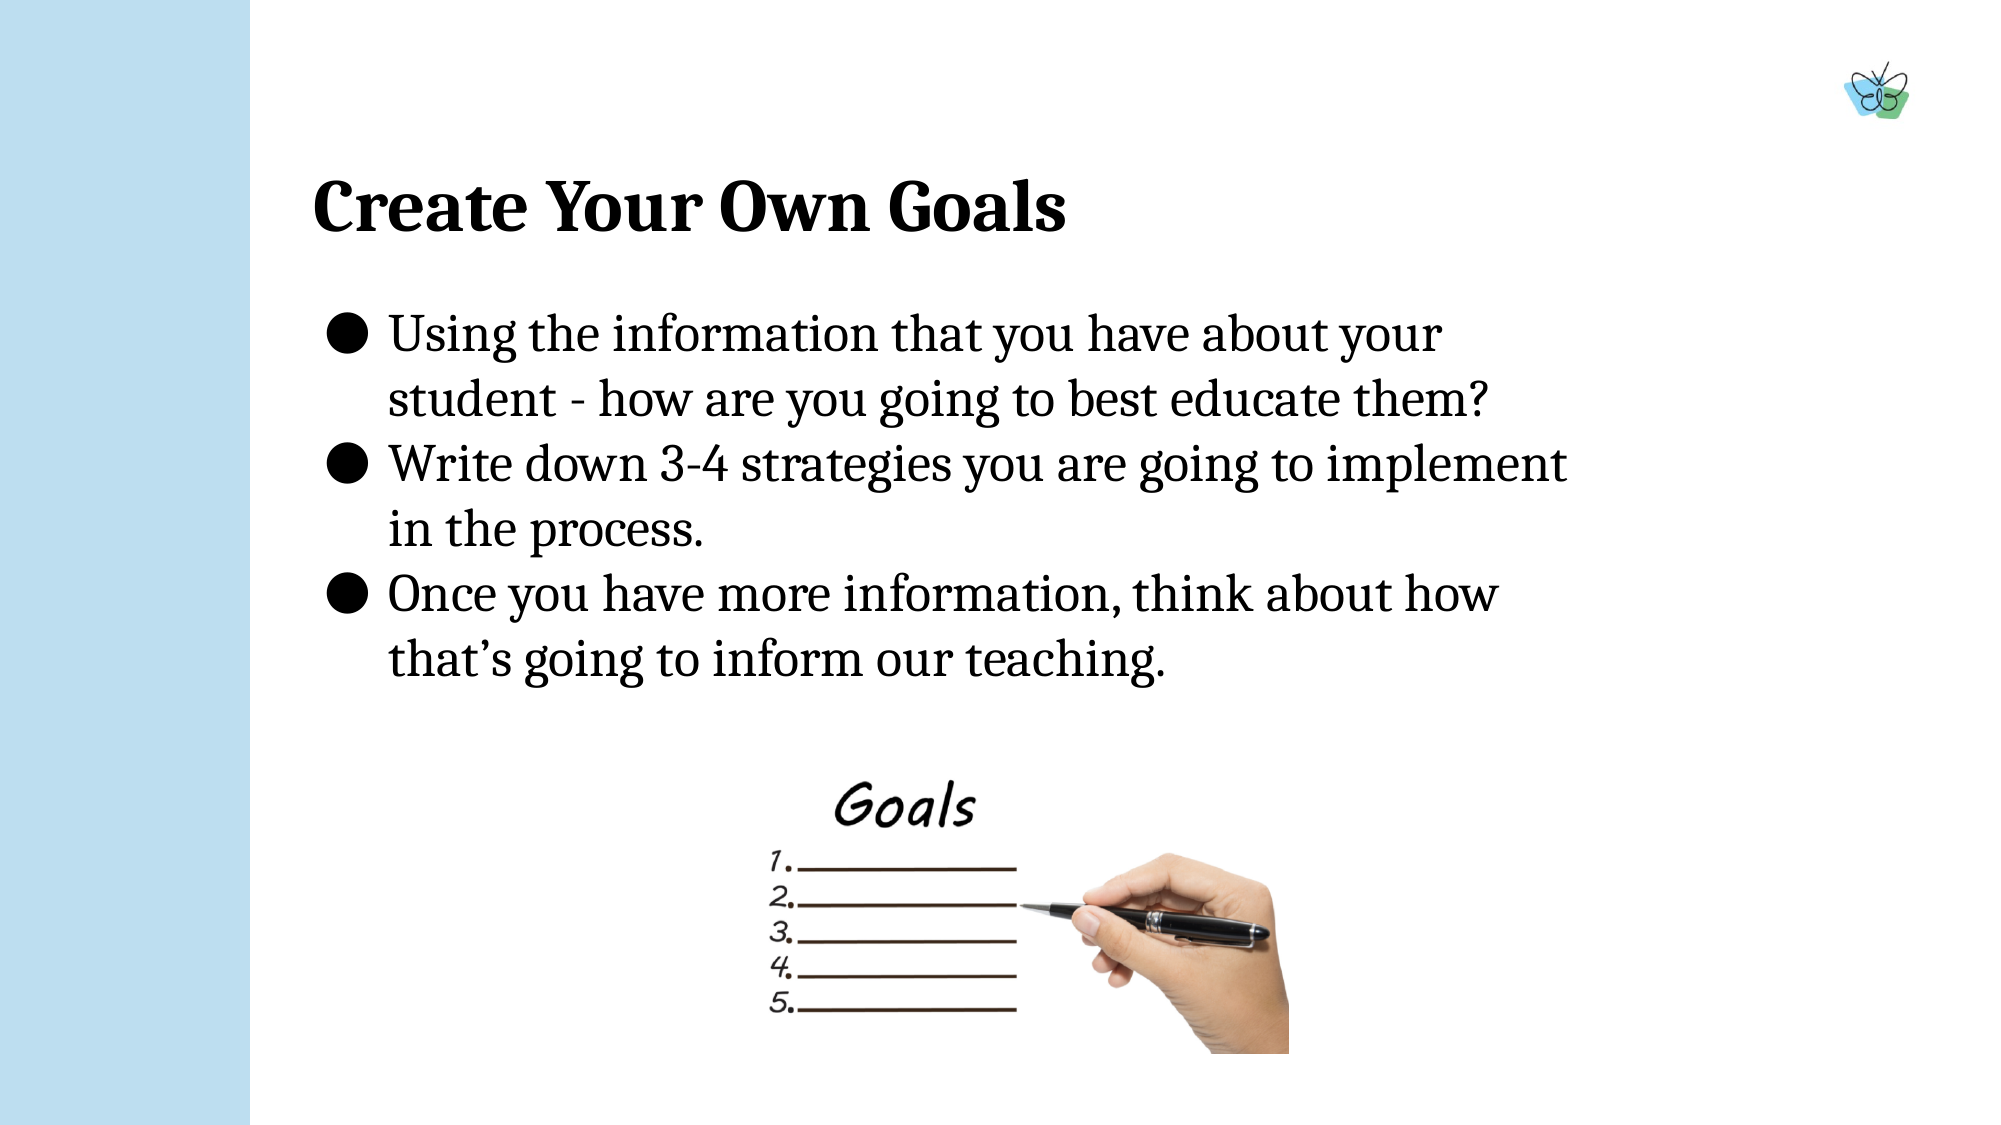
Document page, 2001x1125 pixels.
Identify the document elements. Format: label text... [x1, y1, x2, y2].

text_box Create Your Own Goals [298, 149, 1598, 255]
text_box Using the information that you have about your student - how are you going to best educate them? Write down 3-4 strategies you are going to implement in the process. Once you have more information, think about how that’s going to inform our teaching. [298, 290, 1590, 536]
title [251, 184, 1750, 576]
picture [735, 737, 1289, 1054]
picture [1811, 36, 1941, 144]
text_box [0, 0, 251, 1125]
